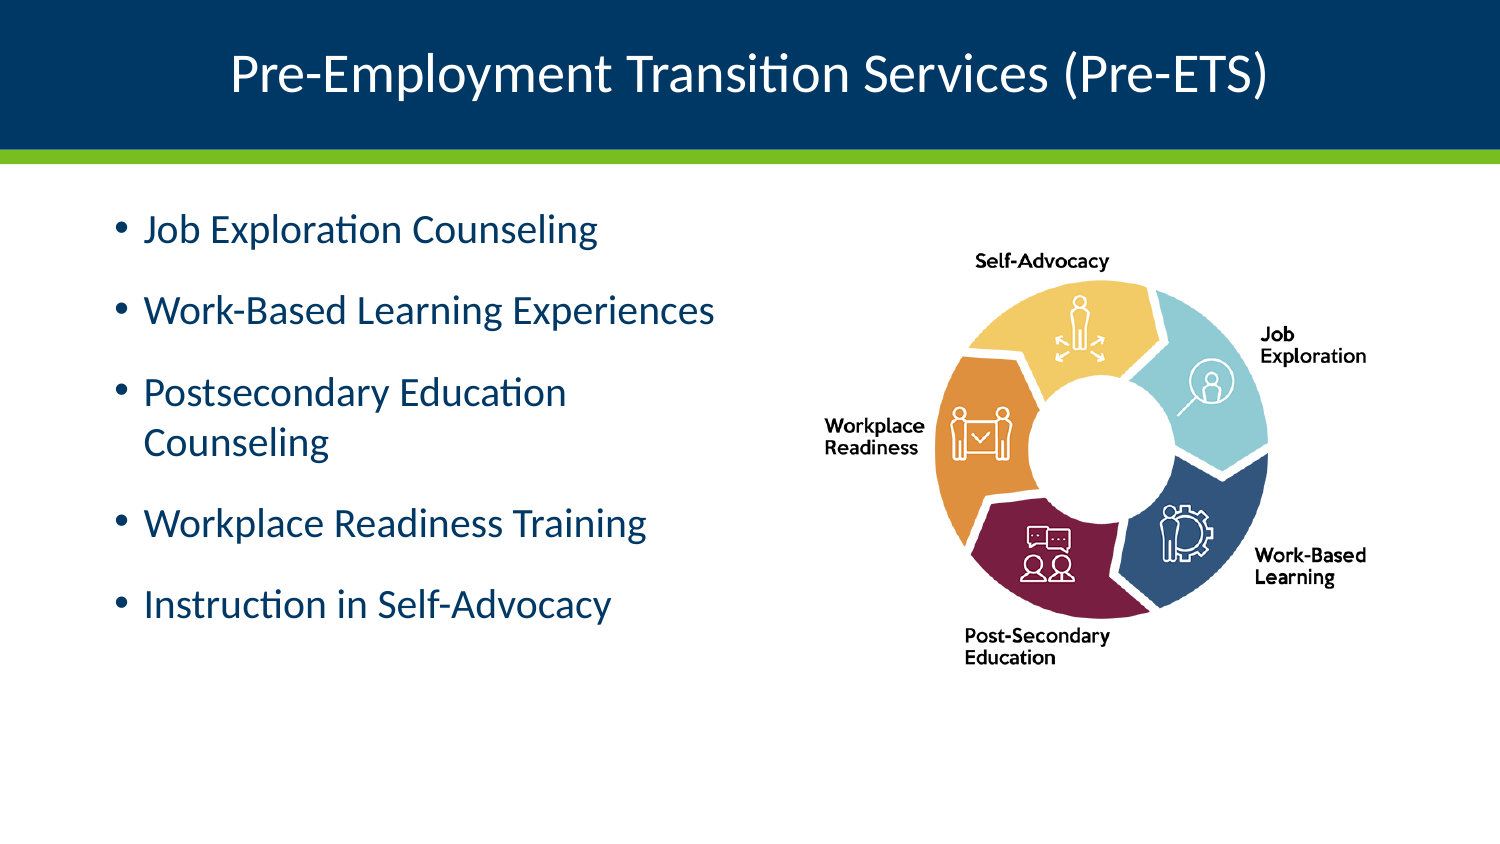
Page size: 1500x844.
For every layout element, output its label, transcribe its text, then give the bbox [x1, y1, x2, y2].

list Job Exploration Counseling Work-Based Learning Experiences Postsecondary Education Counseling Workplace Readiness Training Instruction in Self-Advocacy [103, 196, 741, 760]
picture [823, 251, 1372, 672]
title Pre-Employment Transition Services (Pre-ETS) [0, 0, 1500, 150]
